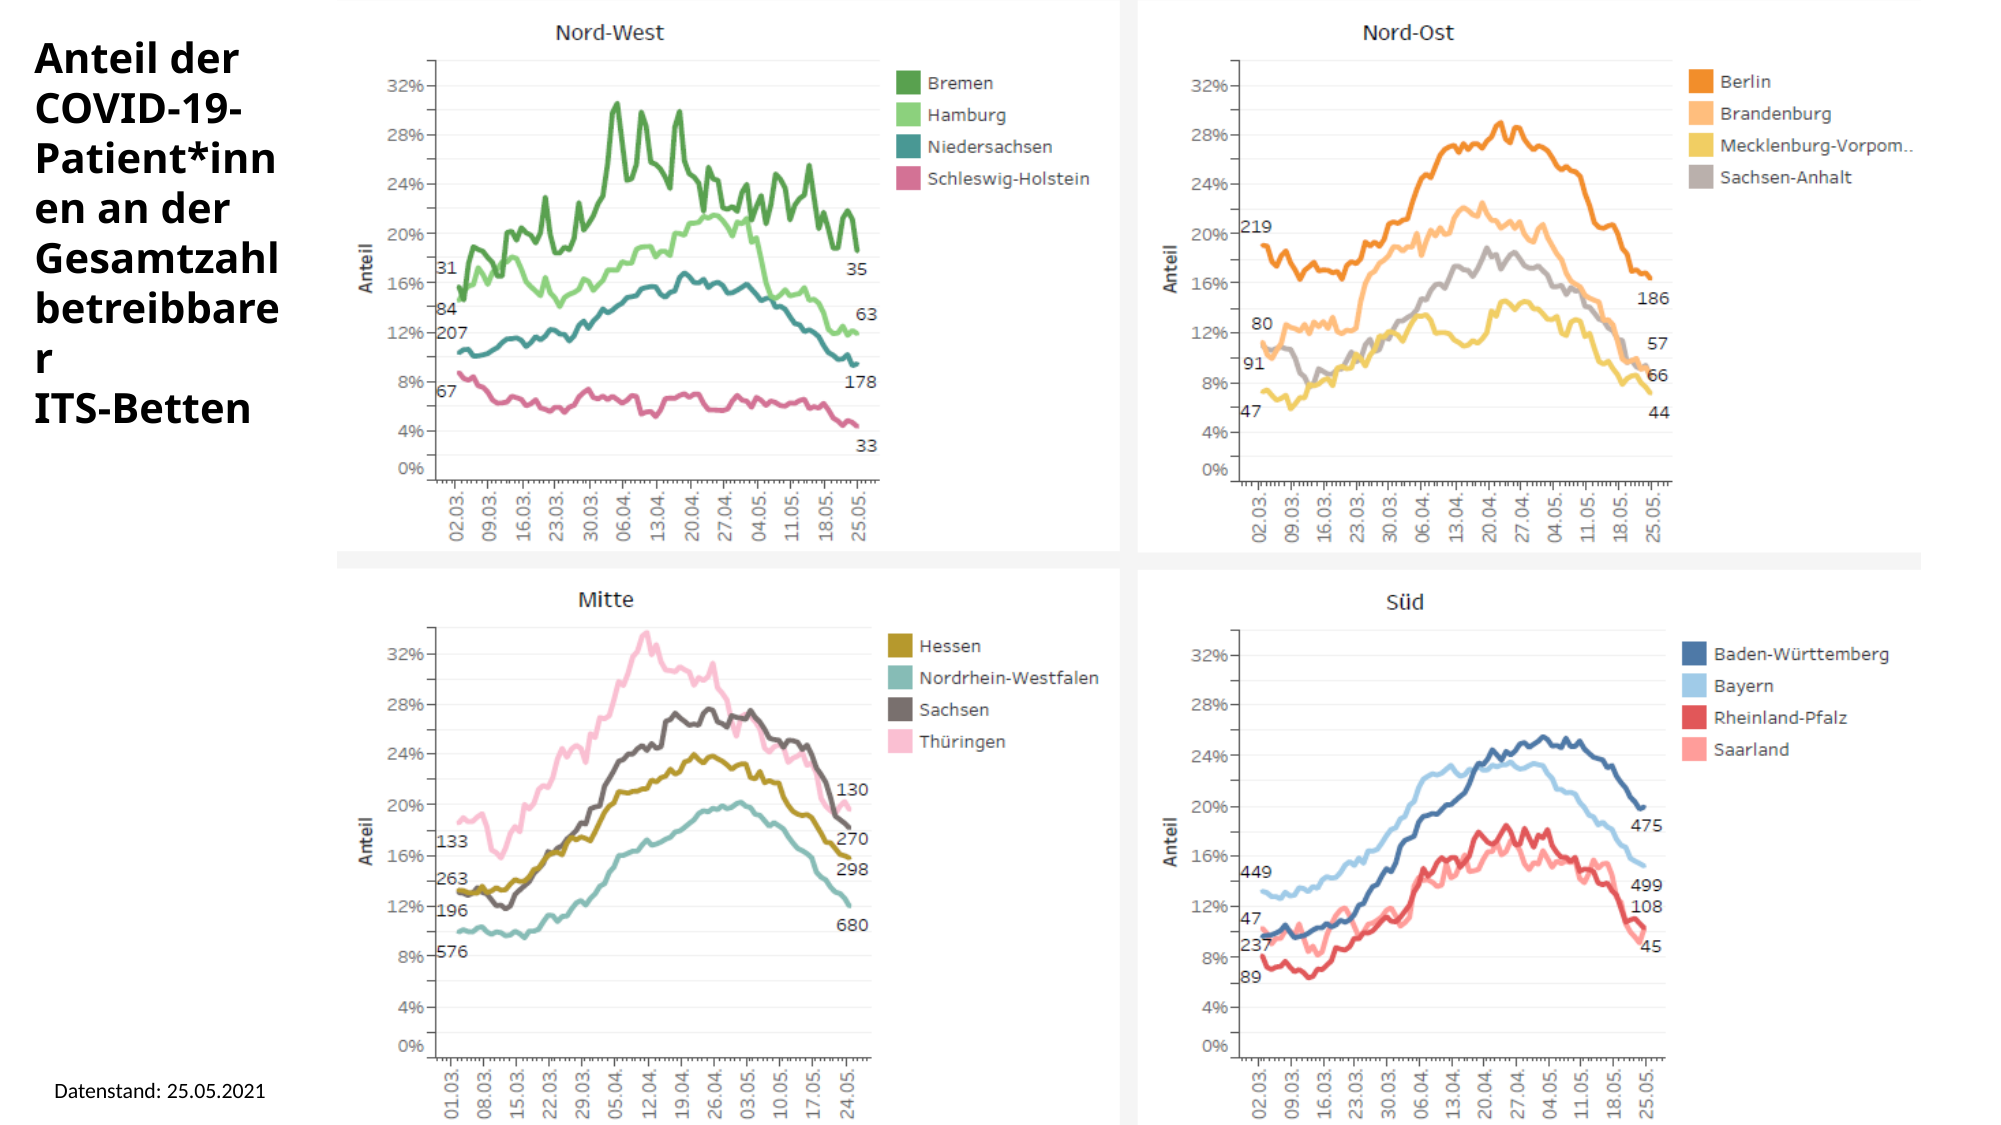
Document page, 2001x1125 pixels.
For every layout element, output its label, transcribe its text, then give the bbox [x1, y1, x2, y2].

text_box Anteil der COVID-19-Patient*innen an der Gesamtzahl betreibbarer ITS-Betten [19, 24, 300, 440]
text_box Datenstand: 25.05.2021 [32, 1069, 281, 1111]
picture [337, 0, 1921, 1125]
